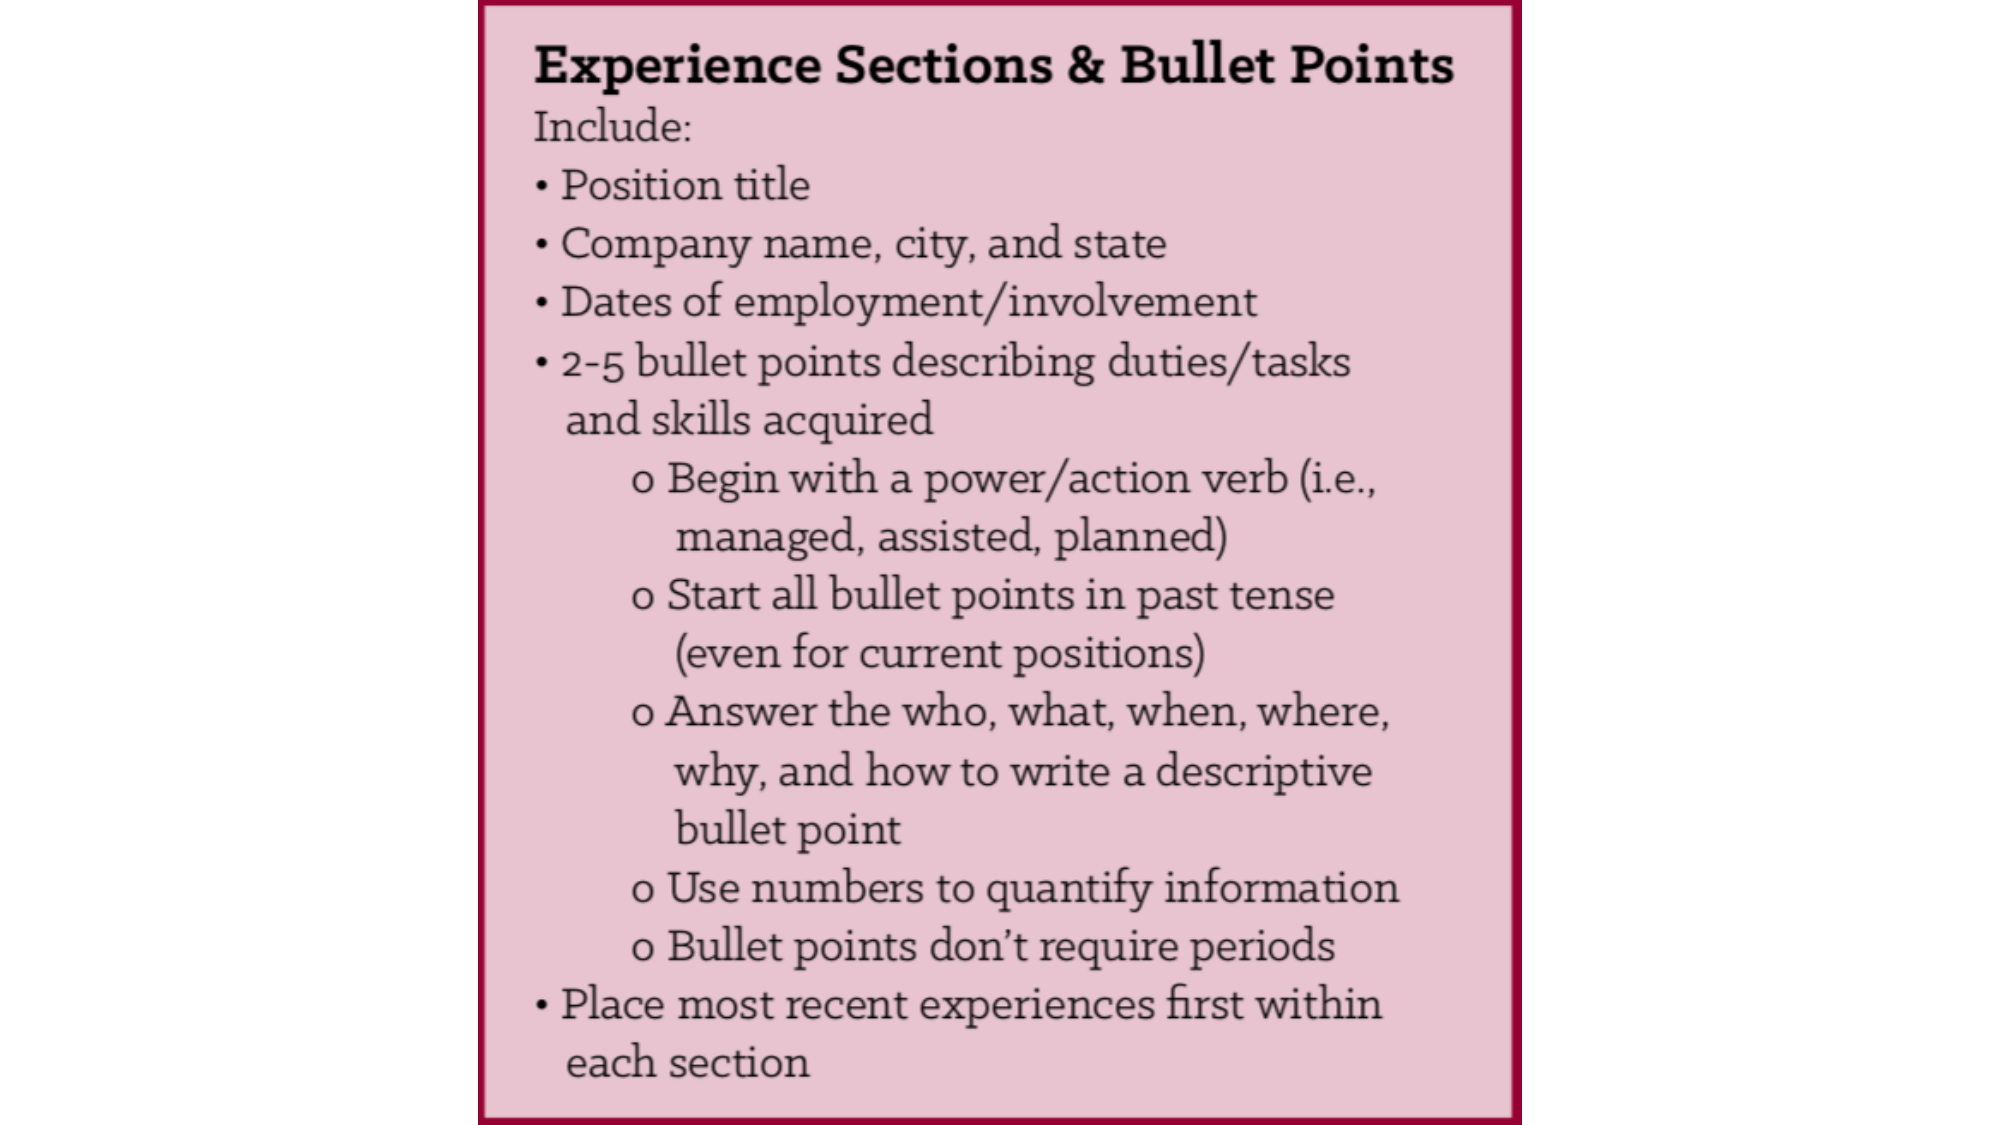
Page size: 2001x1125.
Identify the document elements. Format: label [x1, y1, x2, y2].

picture [478, 0, 1522, 1125]
